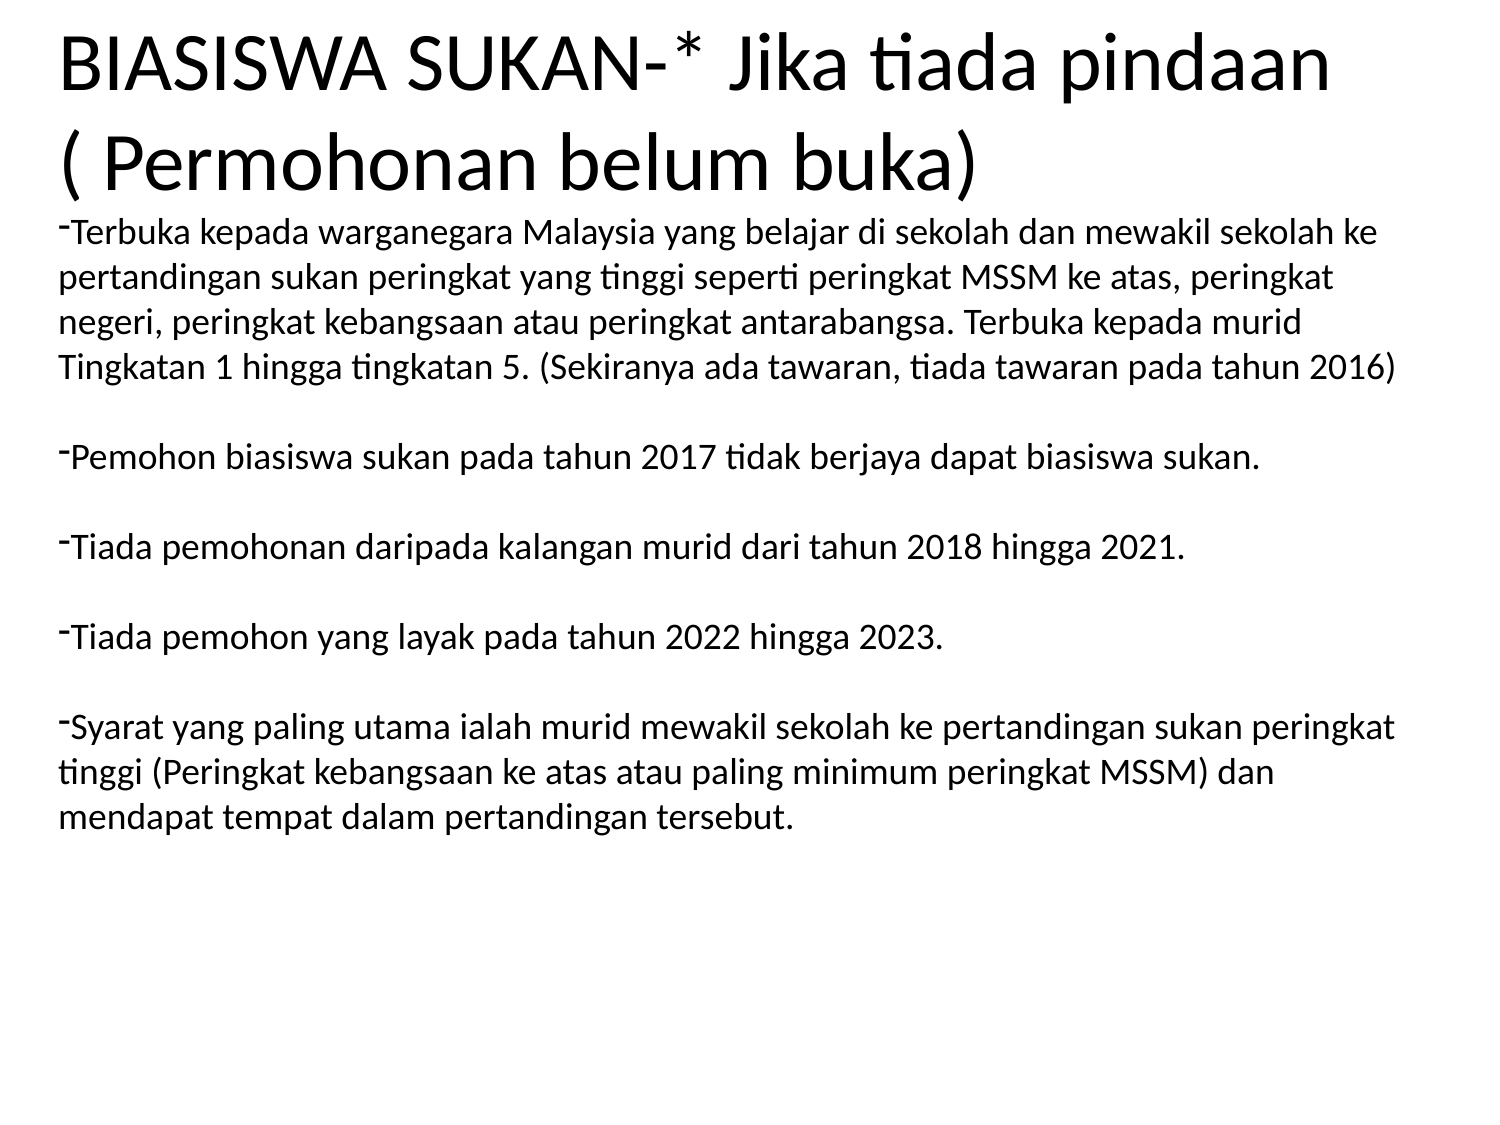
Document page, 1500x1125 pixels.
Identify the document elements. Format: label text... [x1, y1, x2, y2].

text_box BIASISWA SUKAN-* Jika tiada pindaan ( Permohonan belum buka) Terbuka kepada warganegara Malaysia yang belajar di sekolah dan mewakil sekolah ke pertandingan sukan peringkat yang tinggi seperti peringkat MSSM ke atas, peringkat negeri, peringkat kebangsaan atau peringkat antarabangsa. Terbuka kepada murid Tingkatan 1 hingga tingkatan 5. (Sekiranya ada tawaran, tiada tawaran pada tahun 2016) Pemohon biasiswa sukan pada tahun 2017 tidak berjaya dapat biasiswa sukan. Tiada pemohonan daripada kalangan murid dari tahun 2018 hingga 2021. Tiada pemohon yang layak pada tahun 2022 hingga 2023. Syarat yang paling utama ialah murid mewakil sekolah ke pertandingan sukan peringkat tinggi (Peringkat kebangsaan ke atas atau paling minimum peringkat MSSM) dan mendapat tempat dalam pertandingan tersebut. [43, 0, 1437, 845]
